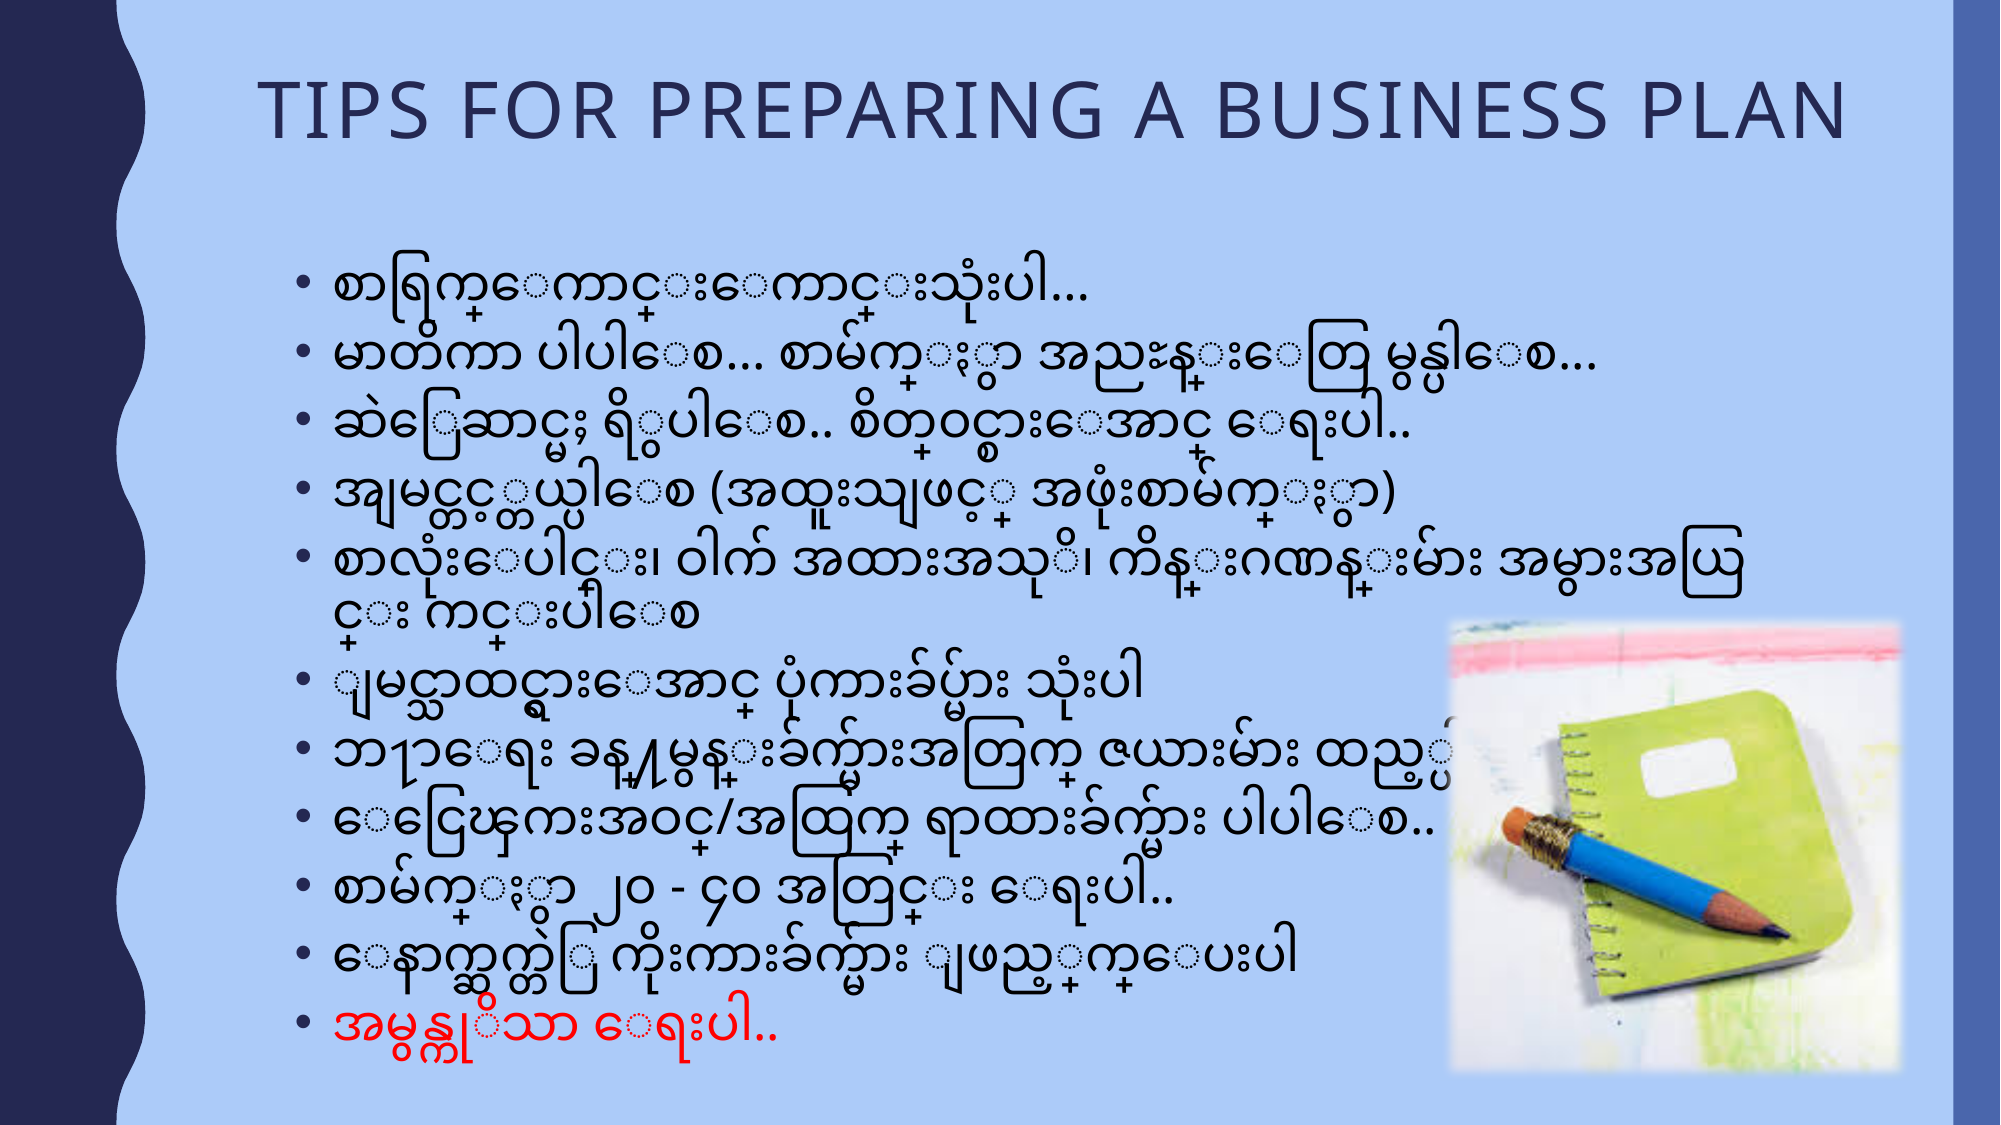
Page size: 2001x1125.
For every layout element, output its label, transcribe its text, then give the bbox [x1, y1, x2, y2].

list စာရြက္ေကာင္းေကာင္းသုံးပါ… မာတိကာ ပါပါေစ… စာမ်က္ႏွာ အညႊန္းေတြ မွန္ပါေစ... ဆဲြေဆာင္မႈ ရိွပါေစ.. စိတ္ဝင္စားေအာင္ ေရးပါ.. အျမင္တင့္တယ္ပါေစ (အထူးသျဖင့္ အဖုံးစာမ်က္ႏွာ) စာလုံးေပါင္း၊ ဝါက် အထားအသုိ၊ ကိန္းဂဏန္းမ်ား အမွားအယြင္း ကင္းပါေစ ျမင္သာထင္ရွားေအာင္ ပုံကားခ်ပ္မ်ား သုံးပါ ဘ႑ာေရး ခန္႔မွန္းခ်က္မ်ားအတြက္ ဇယားမ်ား ထည့္ပါ ေငြေၾကးအဝင္/အထြက္ ရာထားခ်က္မ်ား ပါပါေစ.. စာမ်က္ႏွာ ၂၀ - ၄၀ အတြင္း ေရးပါ.. ေနာက္ဆက္တဲြ ကိုးကားခ်က္မ်ား ျဖည့္စြက္ေပးပါ အမွန္ကုိသာ ေရးပါ.. [279, 249, 1808, 1125]
title Tips for Preparing a Business Plan [242, 63, 1885, 250]
picture [1440, 611, 1910, 1081]
